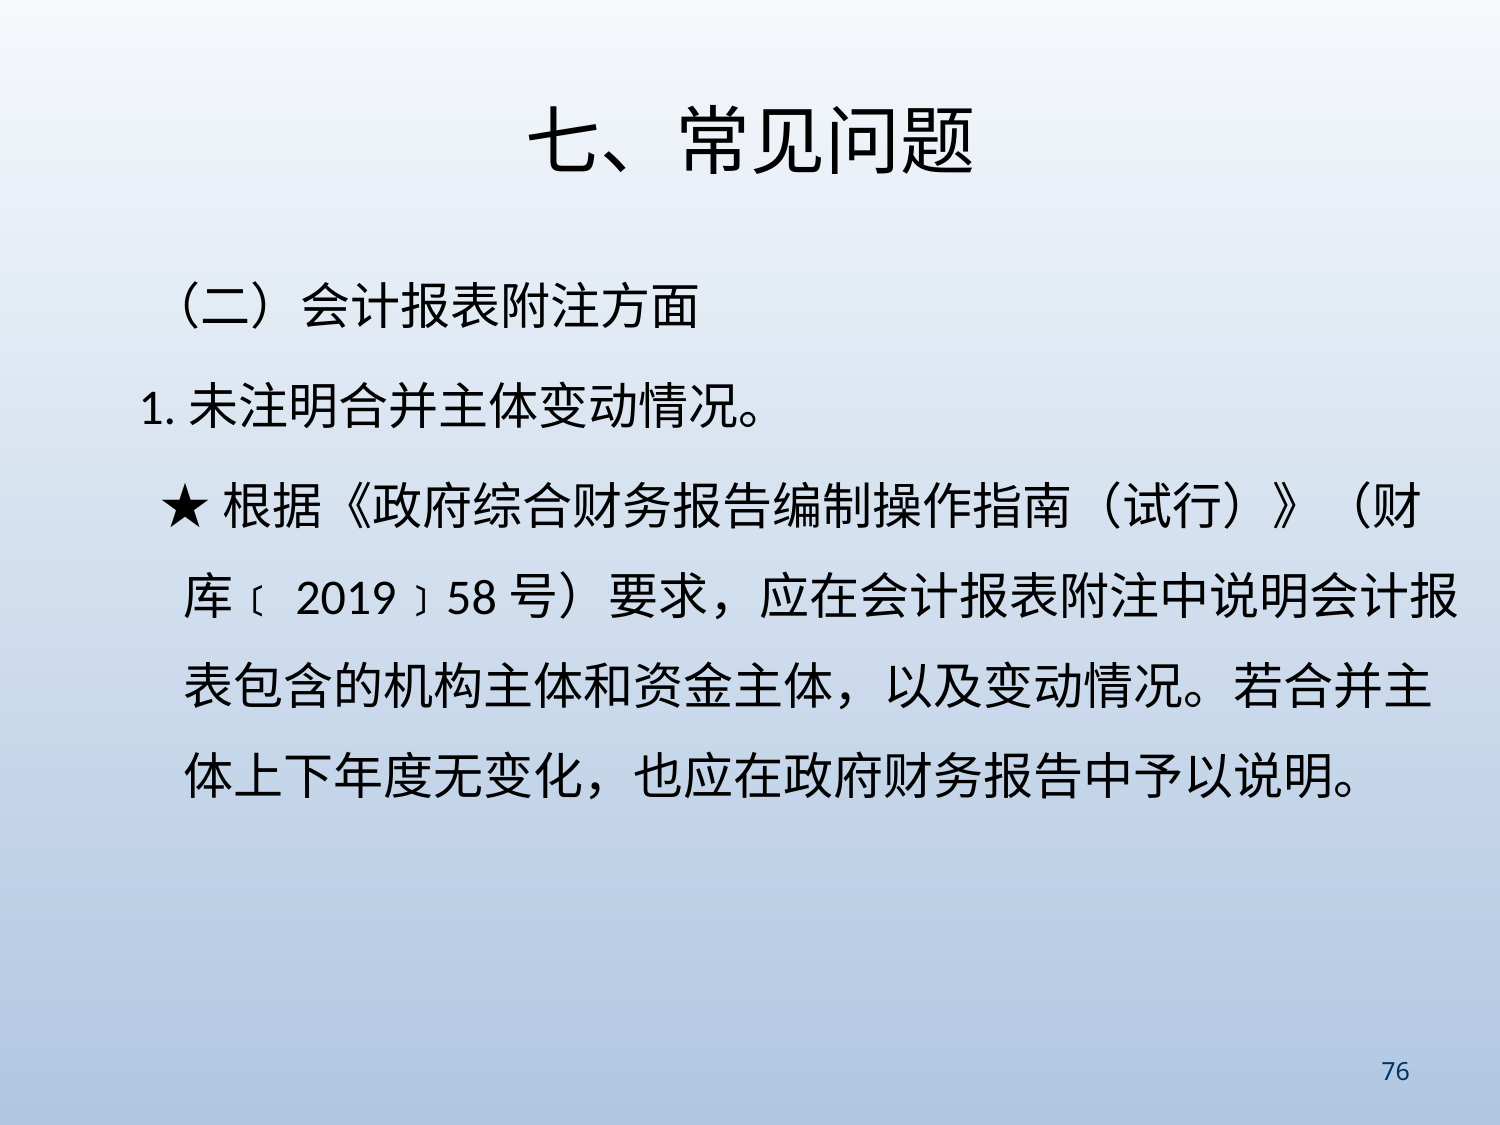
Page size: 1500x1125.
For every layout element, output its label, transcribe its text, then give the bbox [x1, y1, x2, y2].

slide_number 76 [1074, 1042, 1425, 1103]
title 七、常见问题 [74, 44, 1426, 233]
list （二）会计报表附注方面 1.未注明合并主体变动情况。 ★根据《政府综合财务报告编制操作指南（试行）》（财库﹝2019﹞58号）要求，应在会计报表附注中说明会计报表包含的机构主体和资金主体，以及变动情况。若合并主体上下年度无变化，也应在政府财务报告中予以说明。 [111, 266, 1484, 835]
